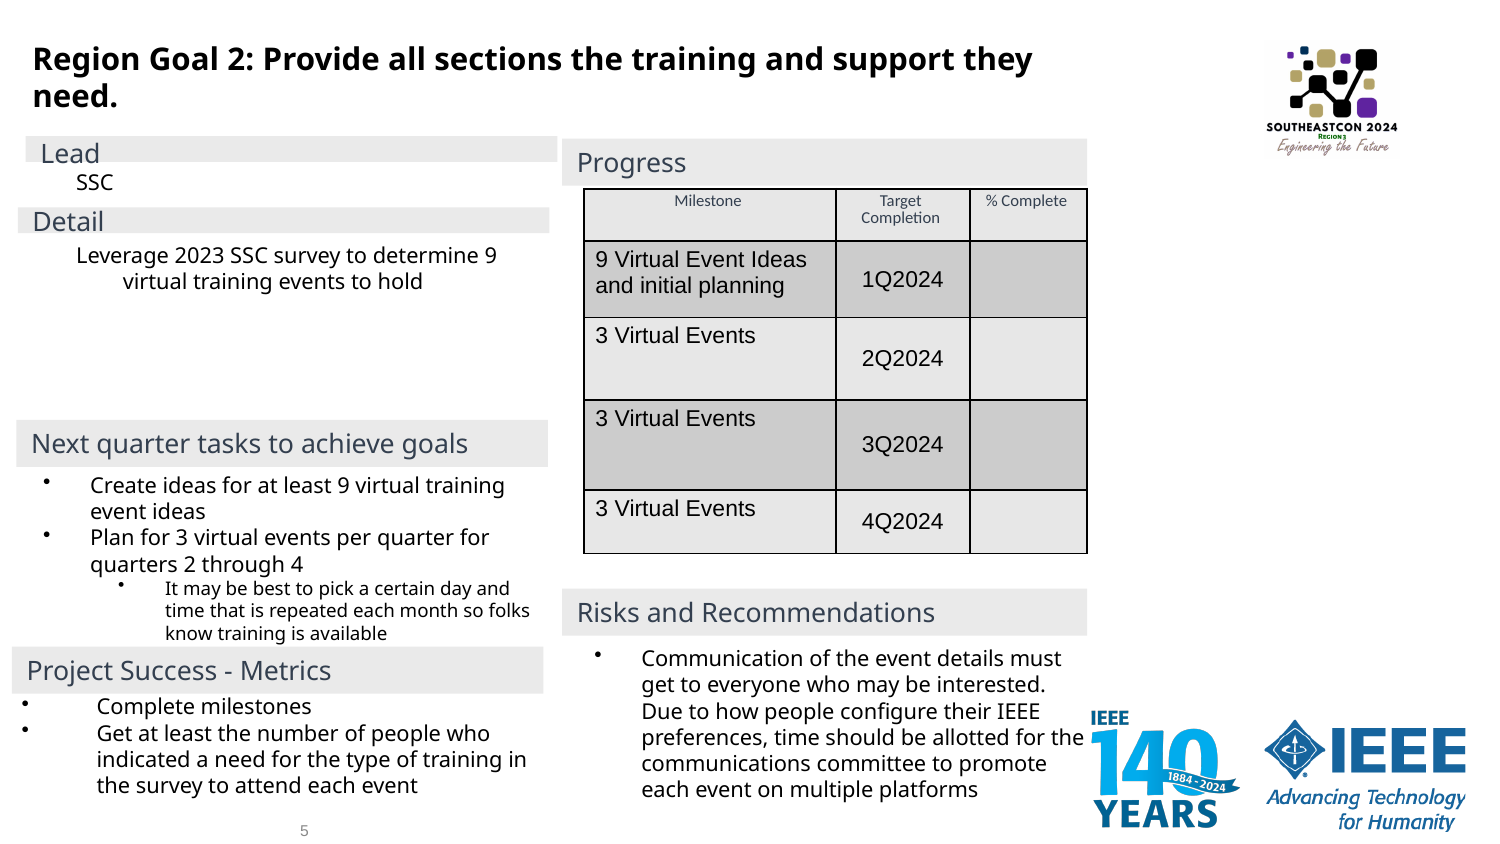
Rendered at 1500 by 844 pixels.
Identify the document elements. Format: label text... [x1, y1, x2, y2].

table_cell [971, 242, 1086, 317]
table_cell 2Q2024 [837, 318, 969, 399]
slide_number 5 [262, 808, 347, 844]
table_cell 3 Virtual Events [585, 491, 835, 553]
table_cell 9 Virtual Event Ideas and initial planning [585, 242, 835, 317]
text_box Region Goal 2: Provide all sections the training and support they need. [17, 31, 1115, 122]
text_box Project Success - Metrics [11, 646, 544, 685]
text_box Next quarter tasks to achieve goals [16, 419, 548, 467]
table_cell 3 Virtual Events [585, 318, 835, 399]
table_cell [971, 318, 1086, 399]
picture [1264, 719, 1466, 832]
text_box Lead [25, 136, 558, 161]
table_cell [971, 491, 1086, 553]
table_cell 1Q2024 [837, 242, 969, 317]
picture [1076, 695, 1250, 844]
table_cell 3Q2024 [837, 401, 969, 489]
table_cell 4Q2024 [837, 491, 969, 553]
text_box Risks and Recommendations [562, 588, 1088, 636]
table_header % Complete [971, 190, 1086, 240]
text_box Leverage 2023 SSC survey to determine 9 virtual training events to hold [0, 233, 559, 302]
text_box Complete milestones Get at least the number of people who indicated a need for the type of training in the survey to attend each event [6, 685, 570, 806]
table_cell [971, 401, 1086, 489]
table_header Milestone [585, 190, 835, 240]
text_box [8, 82, 551, 118]
table_header Target Completion [837, 190, 969, 240]
text_box SSC [0, 161, 559, 203]
text_box Detail [17, 207, 550, 233]
table_cell 3 Virtual Events [585, 401, 835, 489]
text_box Communication of the event details must get to everyone who may be interested. Due to how people configure their IEEE preferences, time should be allotted for the communications committee to promote each event on multiple platforms [579, 637, 1102, 836]
text_box Progress [562, 138, 1088, 186]
picture [1264, 40, 1400, 159]
text_box Create ideas for at least 9 virtual training event ideas Plan for 3 virtual events per quarter for quarters 2 through 4 It may be best to pick a certain day and time that is repeated each month so folks know training is available [28, 464, 546, 652]
